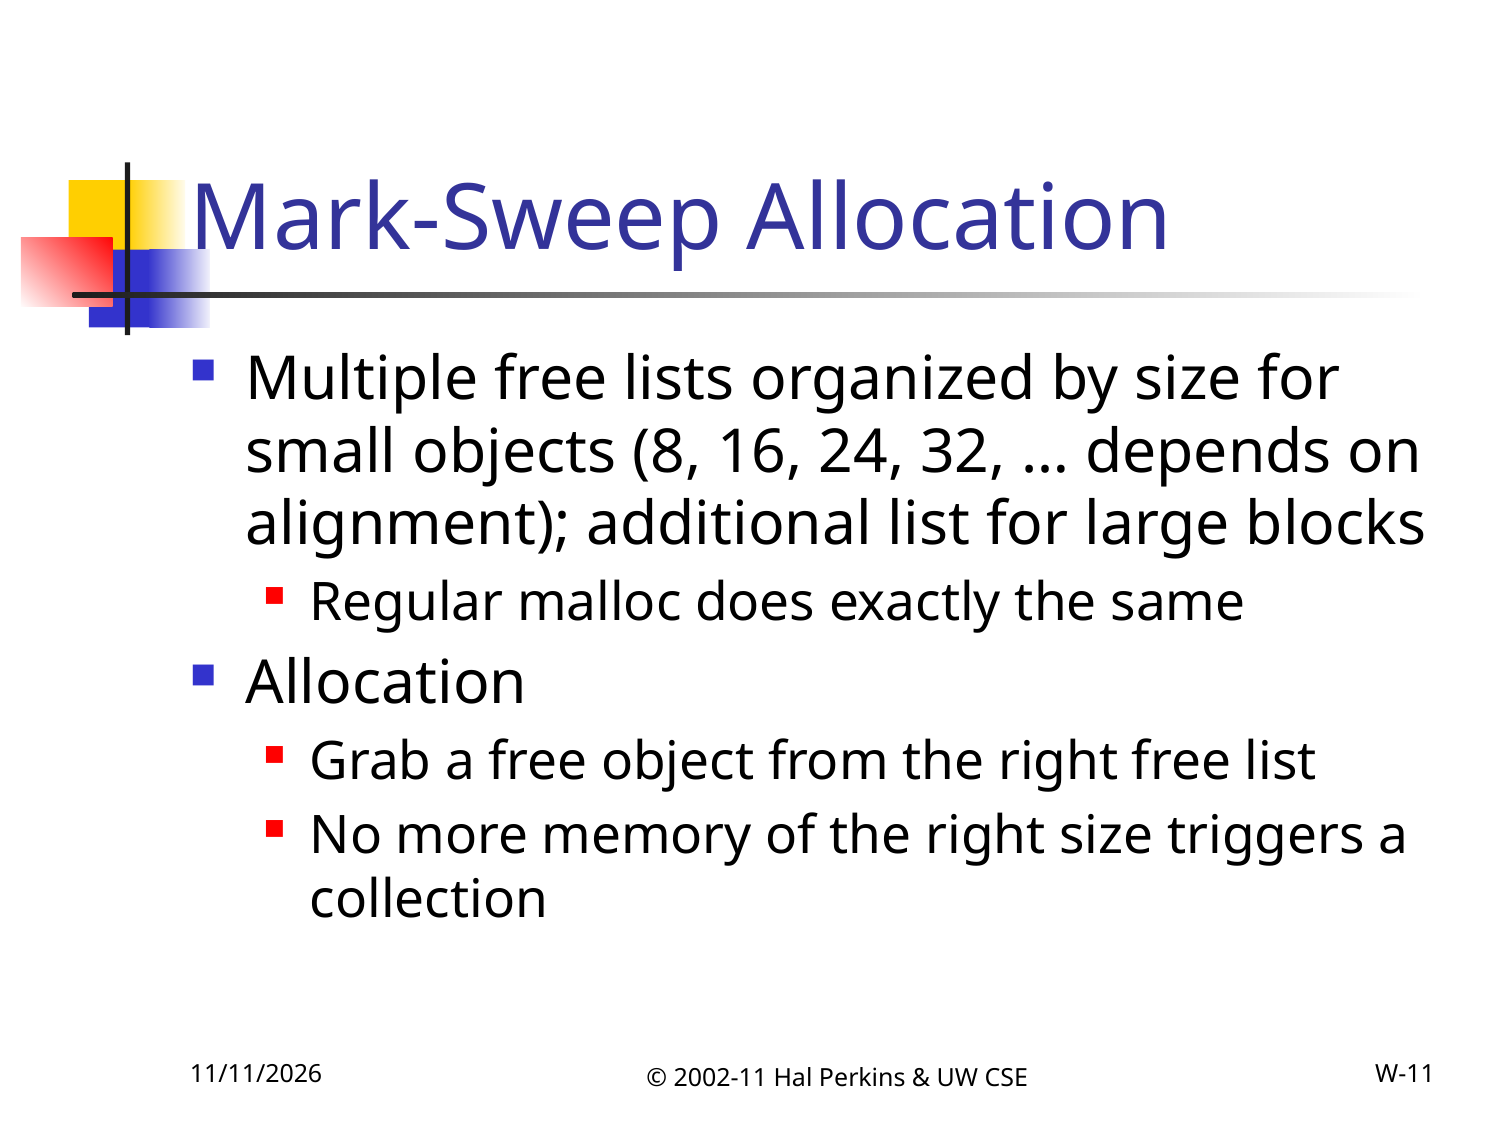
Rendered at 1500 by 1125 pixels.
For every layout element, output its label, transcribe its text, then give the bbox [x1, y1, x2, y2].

title Mark-Sweep Allocation [174, 34, 1454, 276]
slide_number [174, 1023, 488, 1100]
footer © 2002-11 Hal Perkins & UW CSE [599, 1023, 1076, 1100]
slide_number W-11 [1137, 1023, 1451, 1100]
list Multiple free lists organized by size for small objects (8, 16, 24, 32, … depends on alignment); additional list for large blocks Regular malloc does exactly the same Allocation Grab a free object from the right free list No more memory of the right size triggers a collection [174, 330, 1451, 1007]
